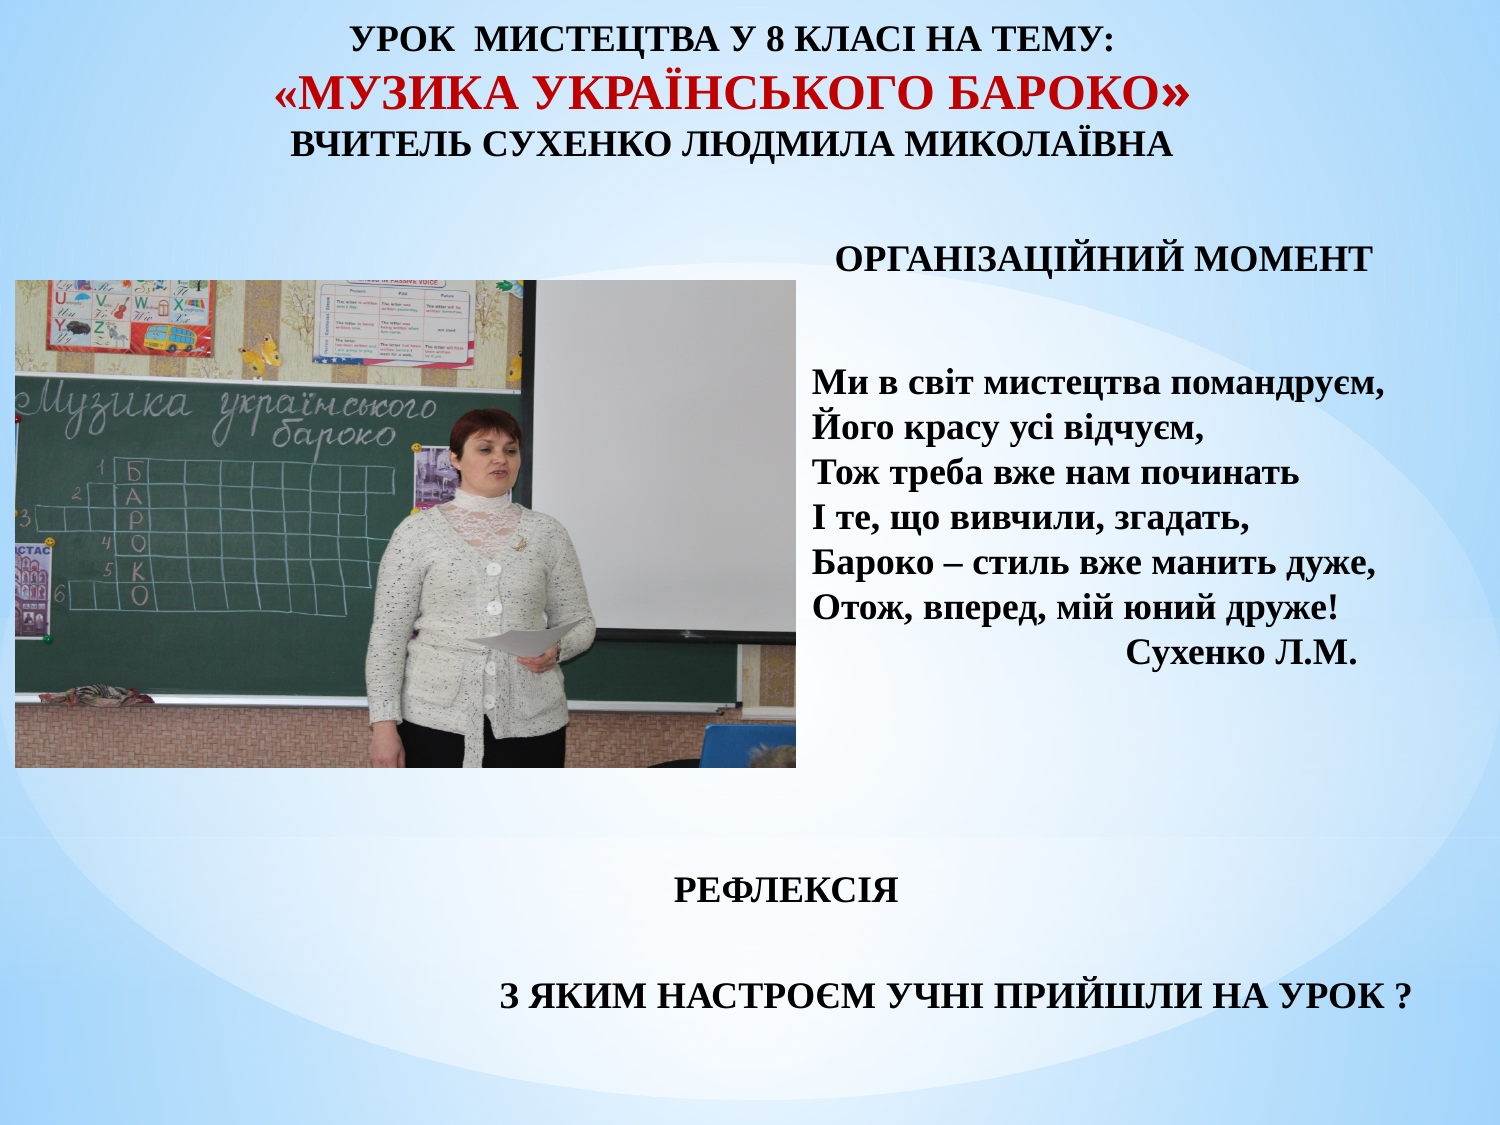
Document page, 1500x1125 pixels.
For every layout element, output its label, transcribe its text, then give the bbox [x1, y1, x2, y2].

picture [15, 280, 796, 768]
text_box Ми в світ мистецтва помандруєм, Його красу усі відчуєм, Тож треба вже нам починать І те, що вивчили, згадать, Бароко – стиль вже манить дуже, Отож, вперед, мій юний друже! Сухенко Л.М. [799, 349, 1471, 680]
text_box РЕФЛЕКСІЯ [402, 857, 1171, 918]
text_box ОРГАНІЗАЦІЙНИЙ МОМЕНТ [797, 226, 1412, 286]
text_box УРОК МИСТЕЦТВА У 8 КЛАСІ НА ТЕМУ: «МУЗИКА УКРАЇНСЬКОГО БАРОКО» ВЧИТЕЛЬ СУХЕНКО ЛЮДМИЛА МИКОЛАЇВНА [182, 6, 1282, 172]
text_box З ЯКИМ НАСТРОЄМ УЧНІ ПРИЙШЛИ НА УРОК ? [478, 964, 1435, 1024]
